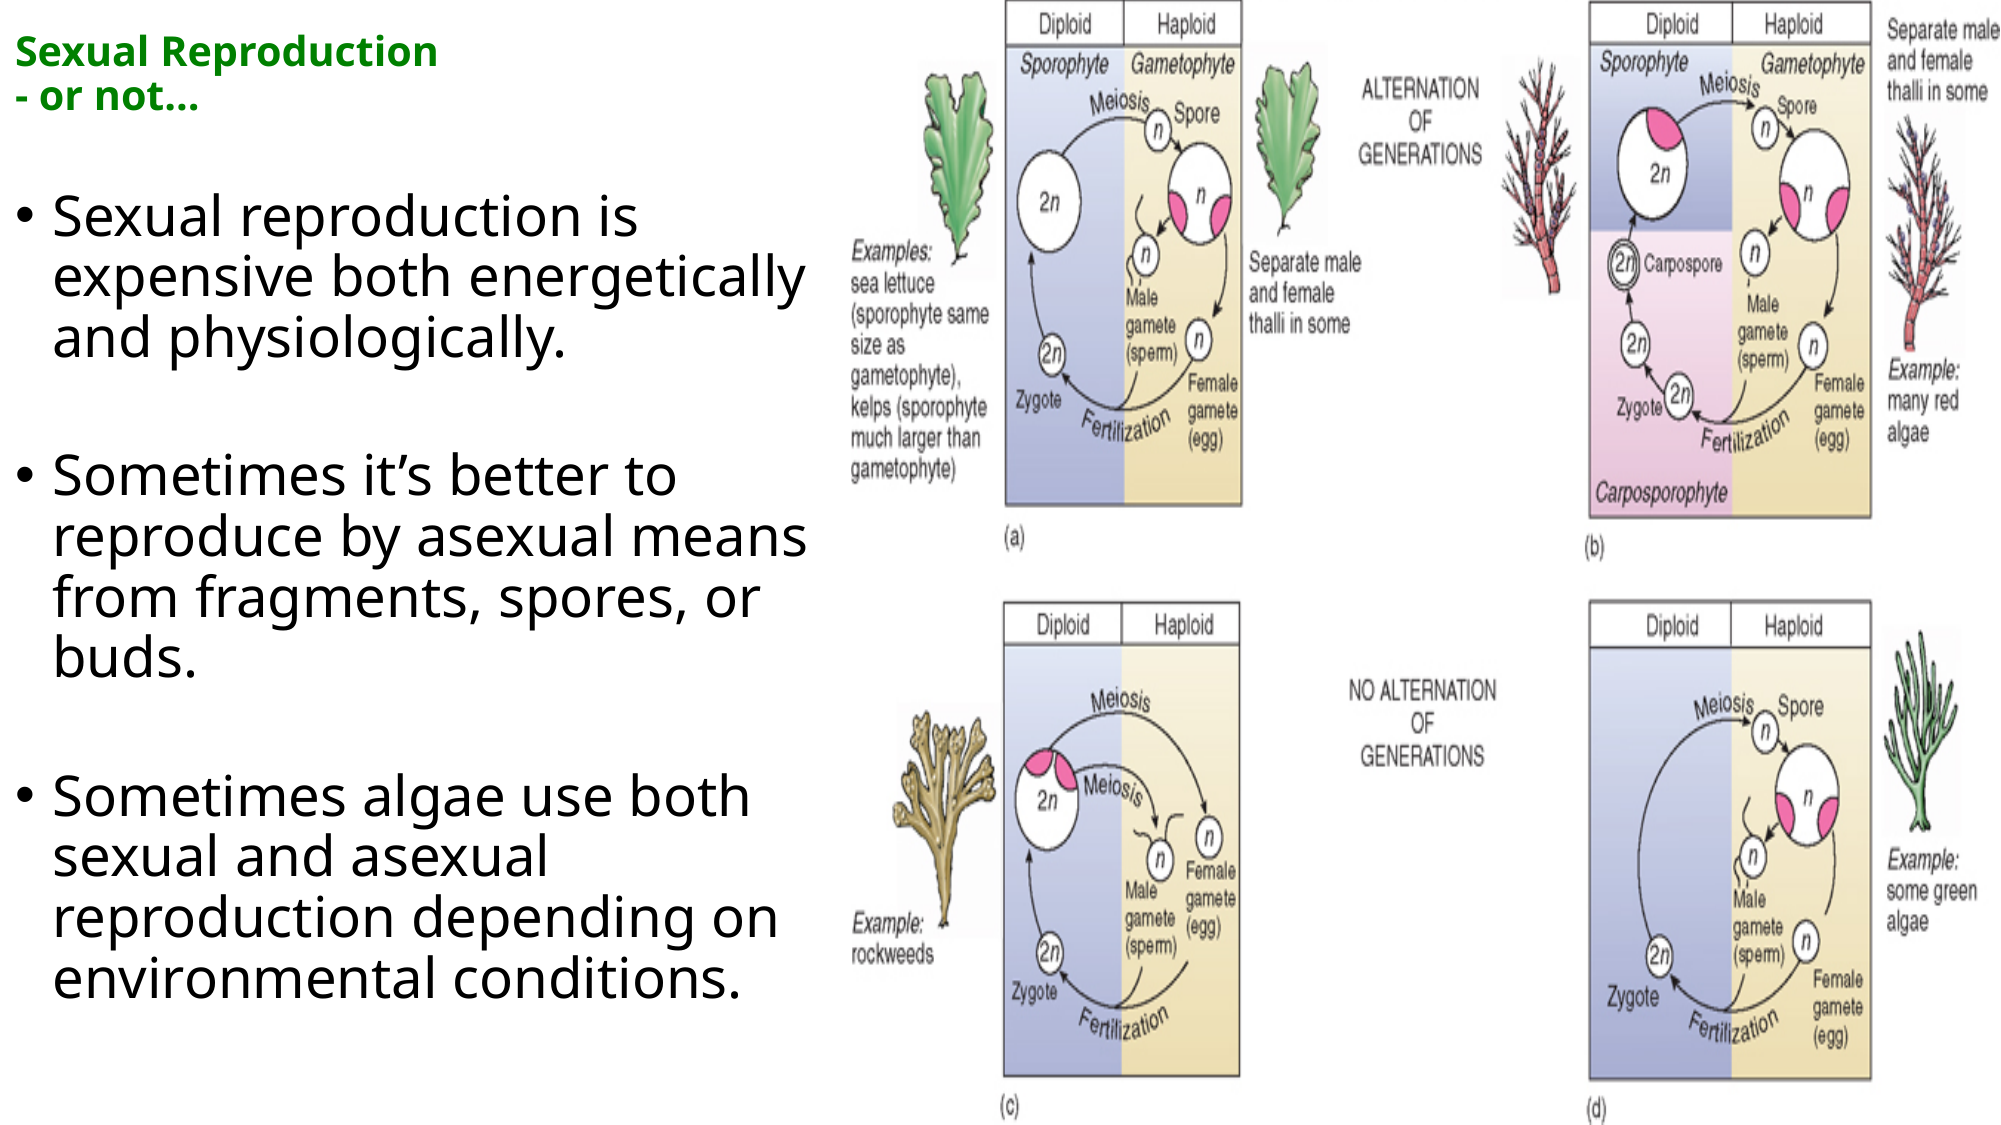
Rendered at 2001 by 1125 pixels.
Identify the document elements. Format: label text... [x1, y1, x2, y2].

title Sexual Reproduction - or not… [0, 22, 851, 128]
picture [851, 0, 2000, 1125]
list Sexual reproduction is expensive both energetically and physiologically. Sometimes it’s better to reproduce by asexual means from fragments, spores, or buds. Sometimes algae use both sexual and asexual reproduction depending on environmental conditions. [0, 179, 851, 1125]
